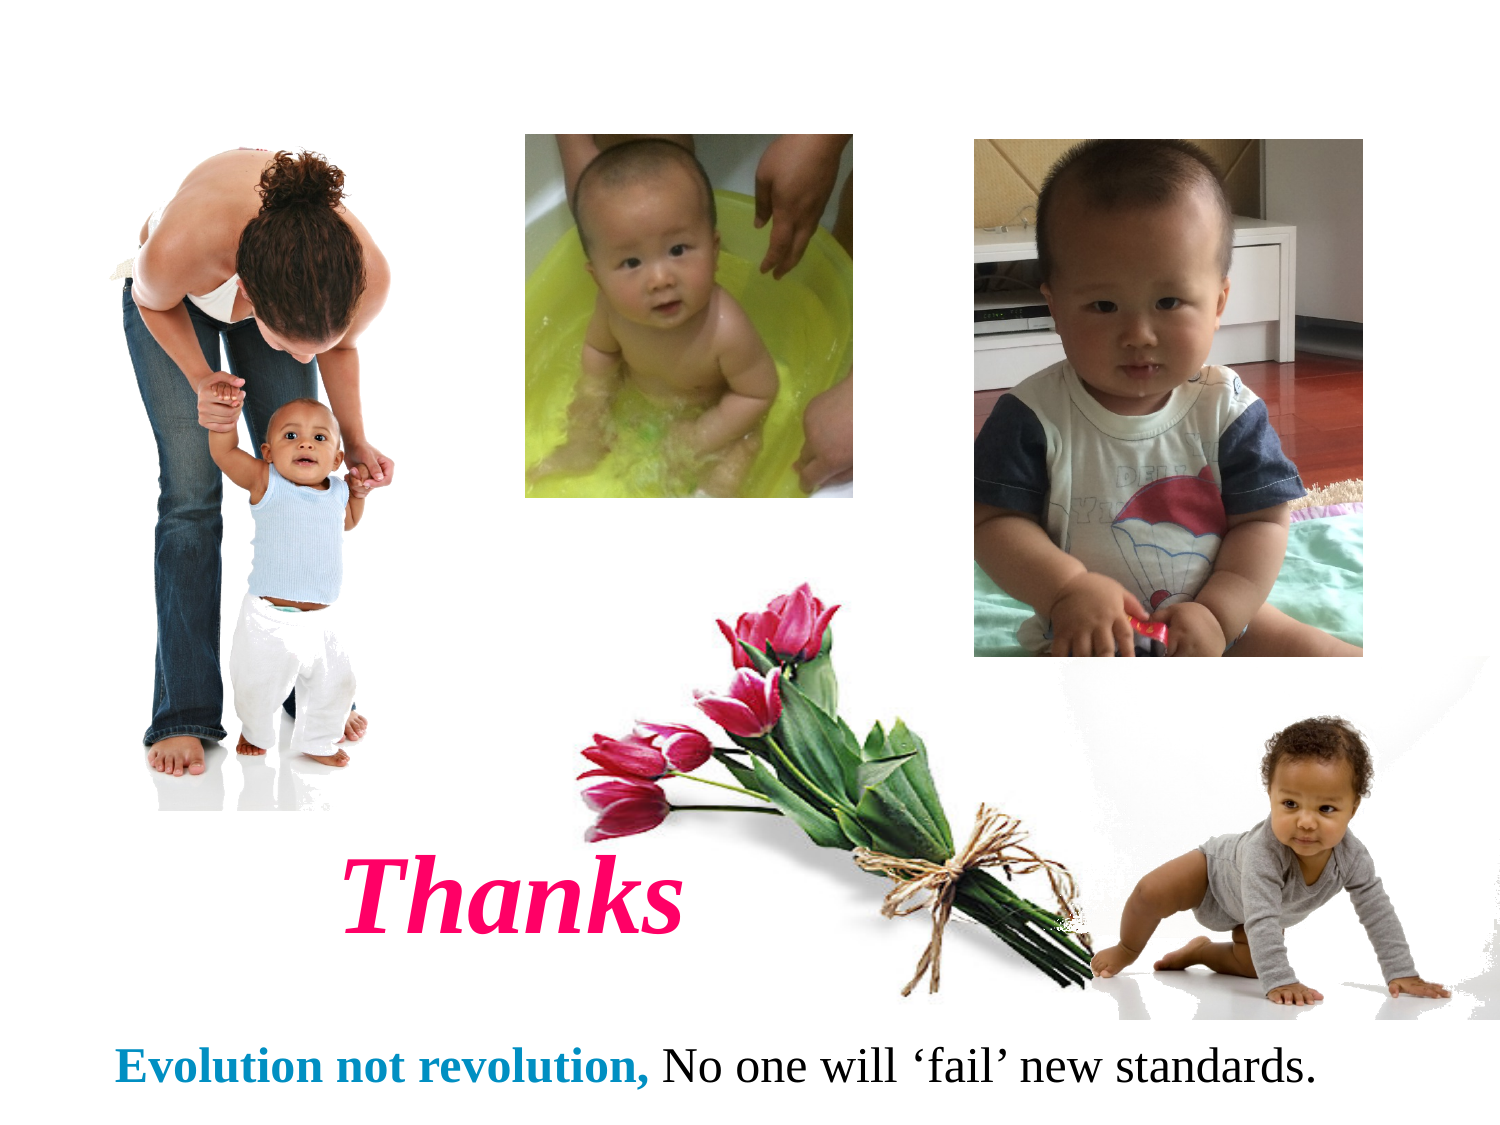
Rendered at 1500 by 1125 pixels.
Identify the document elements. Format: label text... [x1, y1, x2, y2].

picture [974, 138, 1500, 1020]
picture [46, 122, 853, 811]
text_box Thanks [321, 813, 552, 964]
text_box Evolution not revolution, No one will ‘fail’ new standards. [100, 1024, 1347, 1100]
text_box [557, 577, 1011, 1012]
